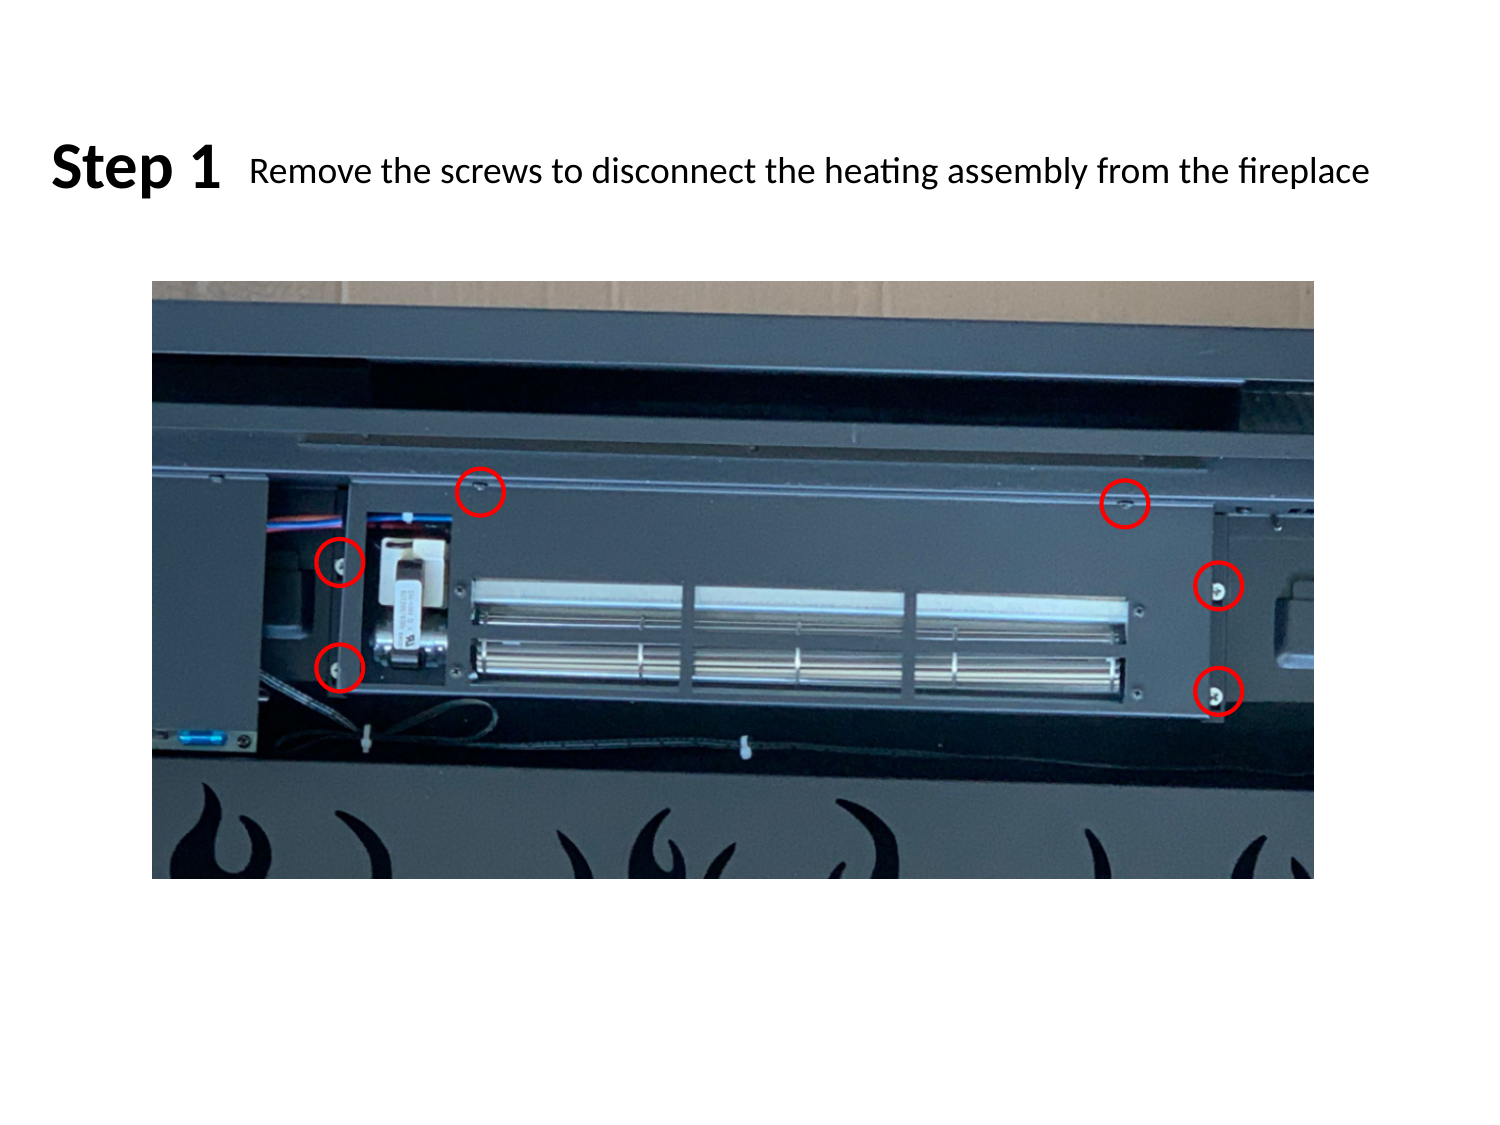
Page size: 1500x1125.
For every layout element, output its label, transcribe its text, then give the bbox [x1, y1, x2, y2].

text_box Remove the screws to disconnect the heating assembly from the fireplace [234, 138, 1418, 199]
picture [152, 280, 1314, 880]
text_box Step 1 [36, 114, 238, 210]
